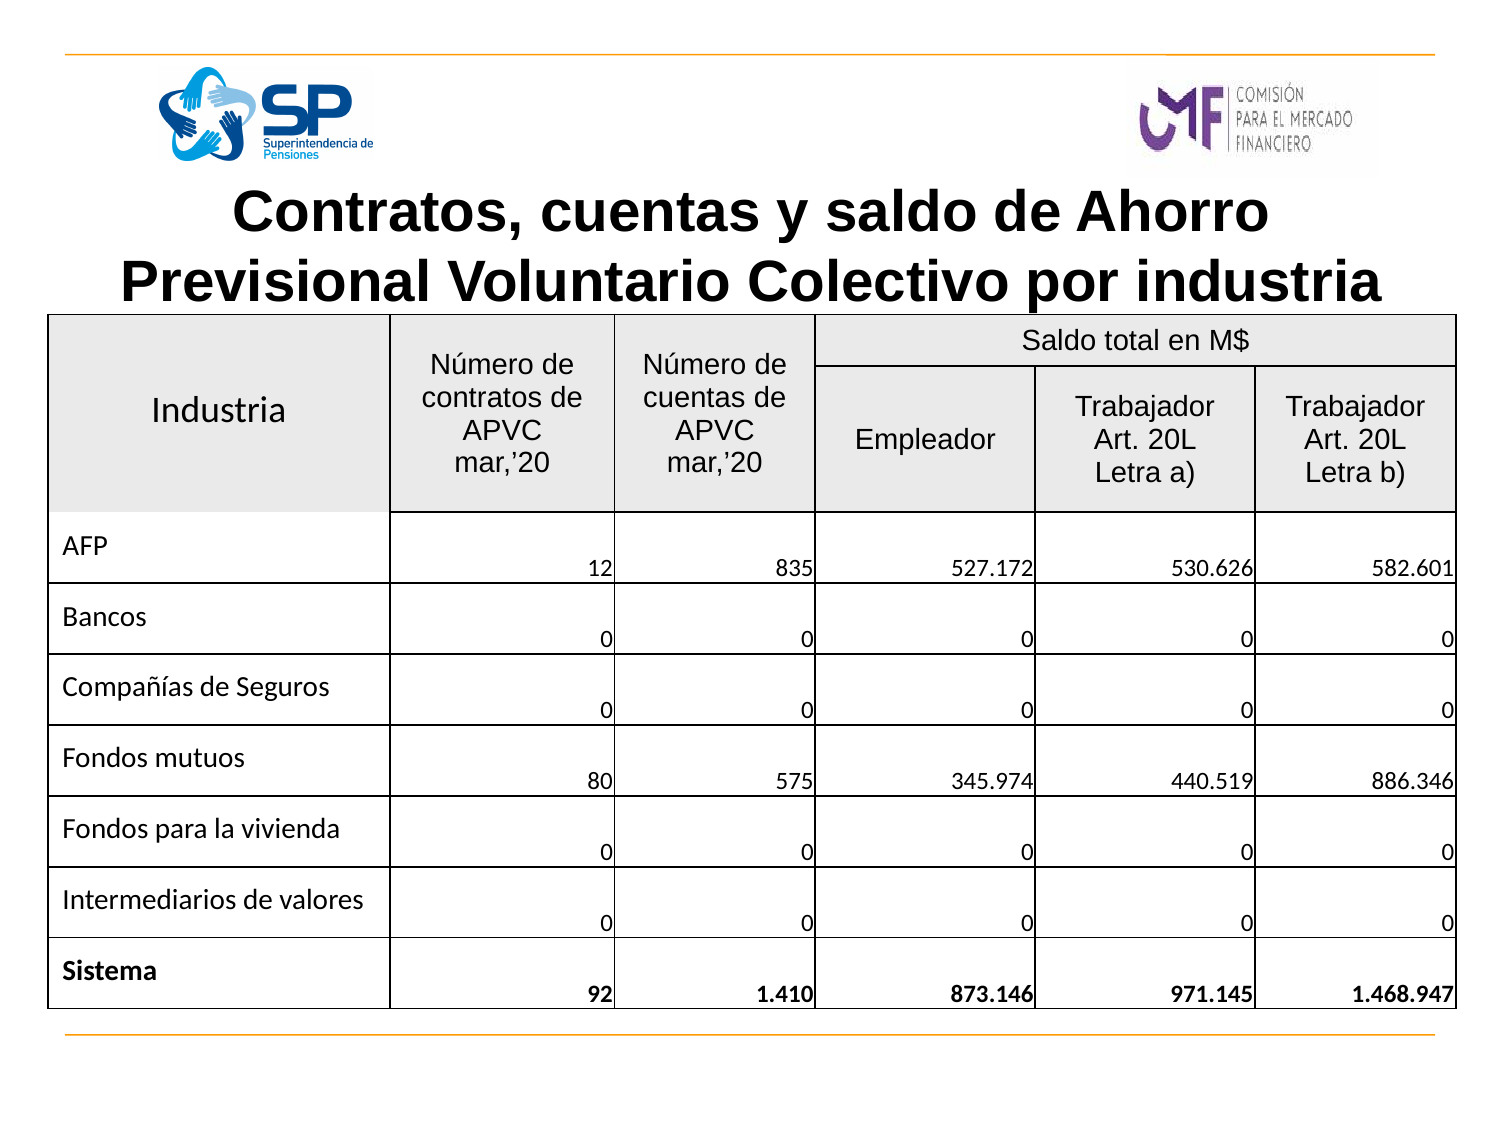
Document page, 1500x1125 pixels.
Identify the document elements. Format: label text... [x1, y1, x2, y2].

table_cell 886.346 [1256, 726, 1455, 795]
table_cell 0 [391, 797, 614, 866]
table_cell 0 [615, 655, 814, 724]
title Contratos, cuentas y saldo de Ahorro Previsional Voluntario Colectivo por industria [76, 174, 1427, 314]
table_cell 0 [1256, 868, 1455, 937]
table_cell 0 [816, 797, 1034, 866]
table_cell AFP [49, 512, 389, 582]
table_cell 1.410 [615, 938, 814, 1008]
table_cell Sistema [49, 938, 389, 1008]
table_cell 0 [816, 868, 1034, 937]
table_cell 440.519 [1036, 726, 1254, 795]
table_cell 0 [1036, 797, 1254, 866]
table_cell 873.146 [816, 938, 1034, 1008]
table_cell Fondos mutuos [49, 726, 389, 795]
table_cell 0 [615, 584, 814, 653]
table_cell 92 [391, 938, 614, 1008]
table_cell 0 [816, 655, 1034, 724]
table_cell 0 [391, 868, 614, 937]
table_cell 80 [391, 726, 614, 795]
table_cell 0 [1036, 868, 1254, 937]
table_cell 575 [615, 726, 814, 795]
table_cell 0 [1256, 584, 1455, 653]
picture [159, 67, 373, 161]
table_cell 345.974 [816, 726, 1034, 795]
table_cell 0 [816, 584, 1034, 653]
table_cell 835 [615, 513, 814, 582]
table_cell Intermediarios de valores [49, 868, 389, 937]
table_cell 0 [1256, 797, 1455, 866]
table_cell 0 [615, 797, 814, 866]
table_cell Compañías de Seguros [49, 655, 389, 724]
picture [1127, 58, 1379, 174]
table_cell Trabajador Art. 20L Letra b) [1256, 367, 1455, 511]
table_cell 12 [391, 513, 614, 582]
table_cell 530.626 [1036, 513, 1254, 582]
table_cell 1.468.947 [1256, 938, 1455, 1008]
table_header Industria [49, 315, 389, 512]
table_cell Trabajador Art. 20L Letra a) [1036, 367, 1254, 511]
table_cell 0 [1256, 655, 1455, 724]
table_cell 0 [1036, 584, 1254, 653]
table_header Número de contratos de APVC mar,’20 [391, 315, 614, 511]
table_cell Fondos para la vivienda [49, 797, 389, 866]
table_cell 582.601 [1256, 513, 1455, 582]
table_cell Bancos [49, 584, 389, 653]
table_cell 0 [391, 584, 614, 653]
table_cell 527.172 [816, 513, 1034, 582]
table_cell 0 [1036, 655, 1254, 724]
table_cell Empleador [816, 367, 1034, 511]
table_cell 971.145 [1036, 938, 1254, 1008]
table_header Número de cuentas de APVC mar,’20 [615, 315, 814, 511]
table_cell 0 [391, 655, 614, 724]
table_header Saldo total en M$ [816, 315, 1455, 365]
table_cell 0 [615, 868, 814, 937]
